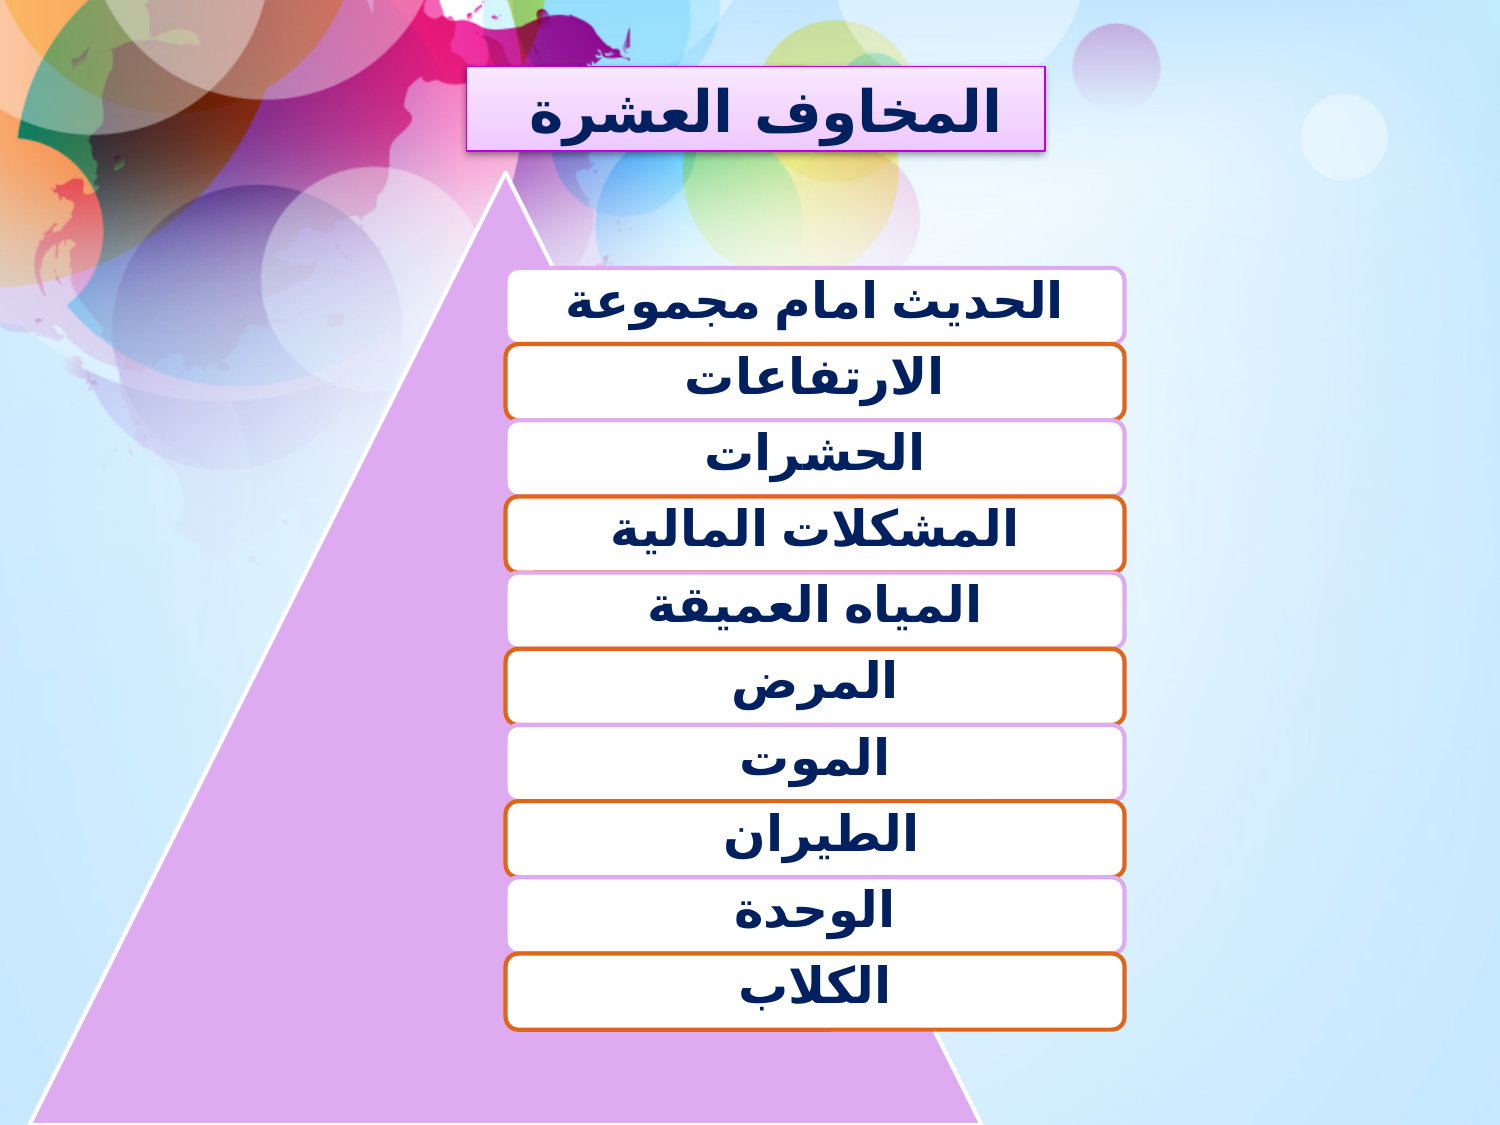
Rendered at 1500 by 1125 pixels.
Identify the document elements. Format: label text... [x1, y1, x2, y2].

picture [0, 0, 1500, 1125]
text_box المخاوف العشرة [466, 66, 1046, 152]
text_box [29, 172, 1471, 1125]
